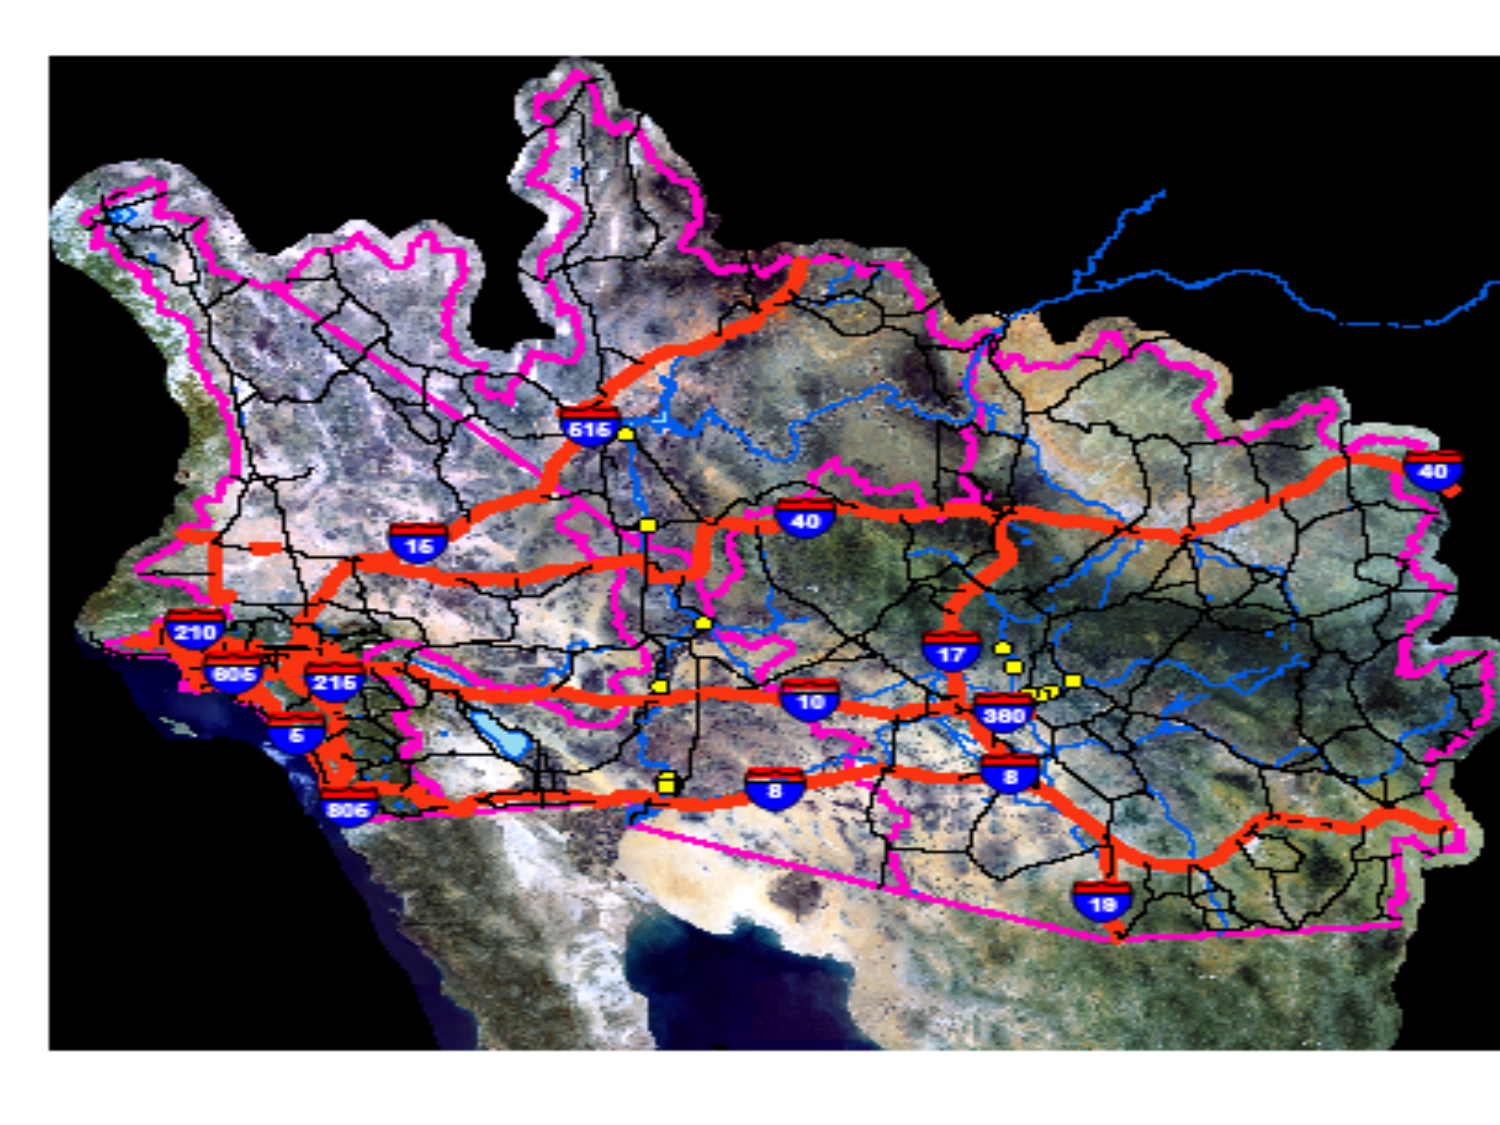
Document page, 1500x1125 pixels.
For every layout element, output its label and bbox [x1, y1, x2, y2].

text_box [0, 0, 1500, 1125]
